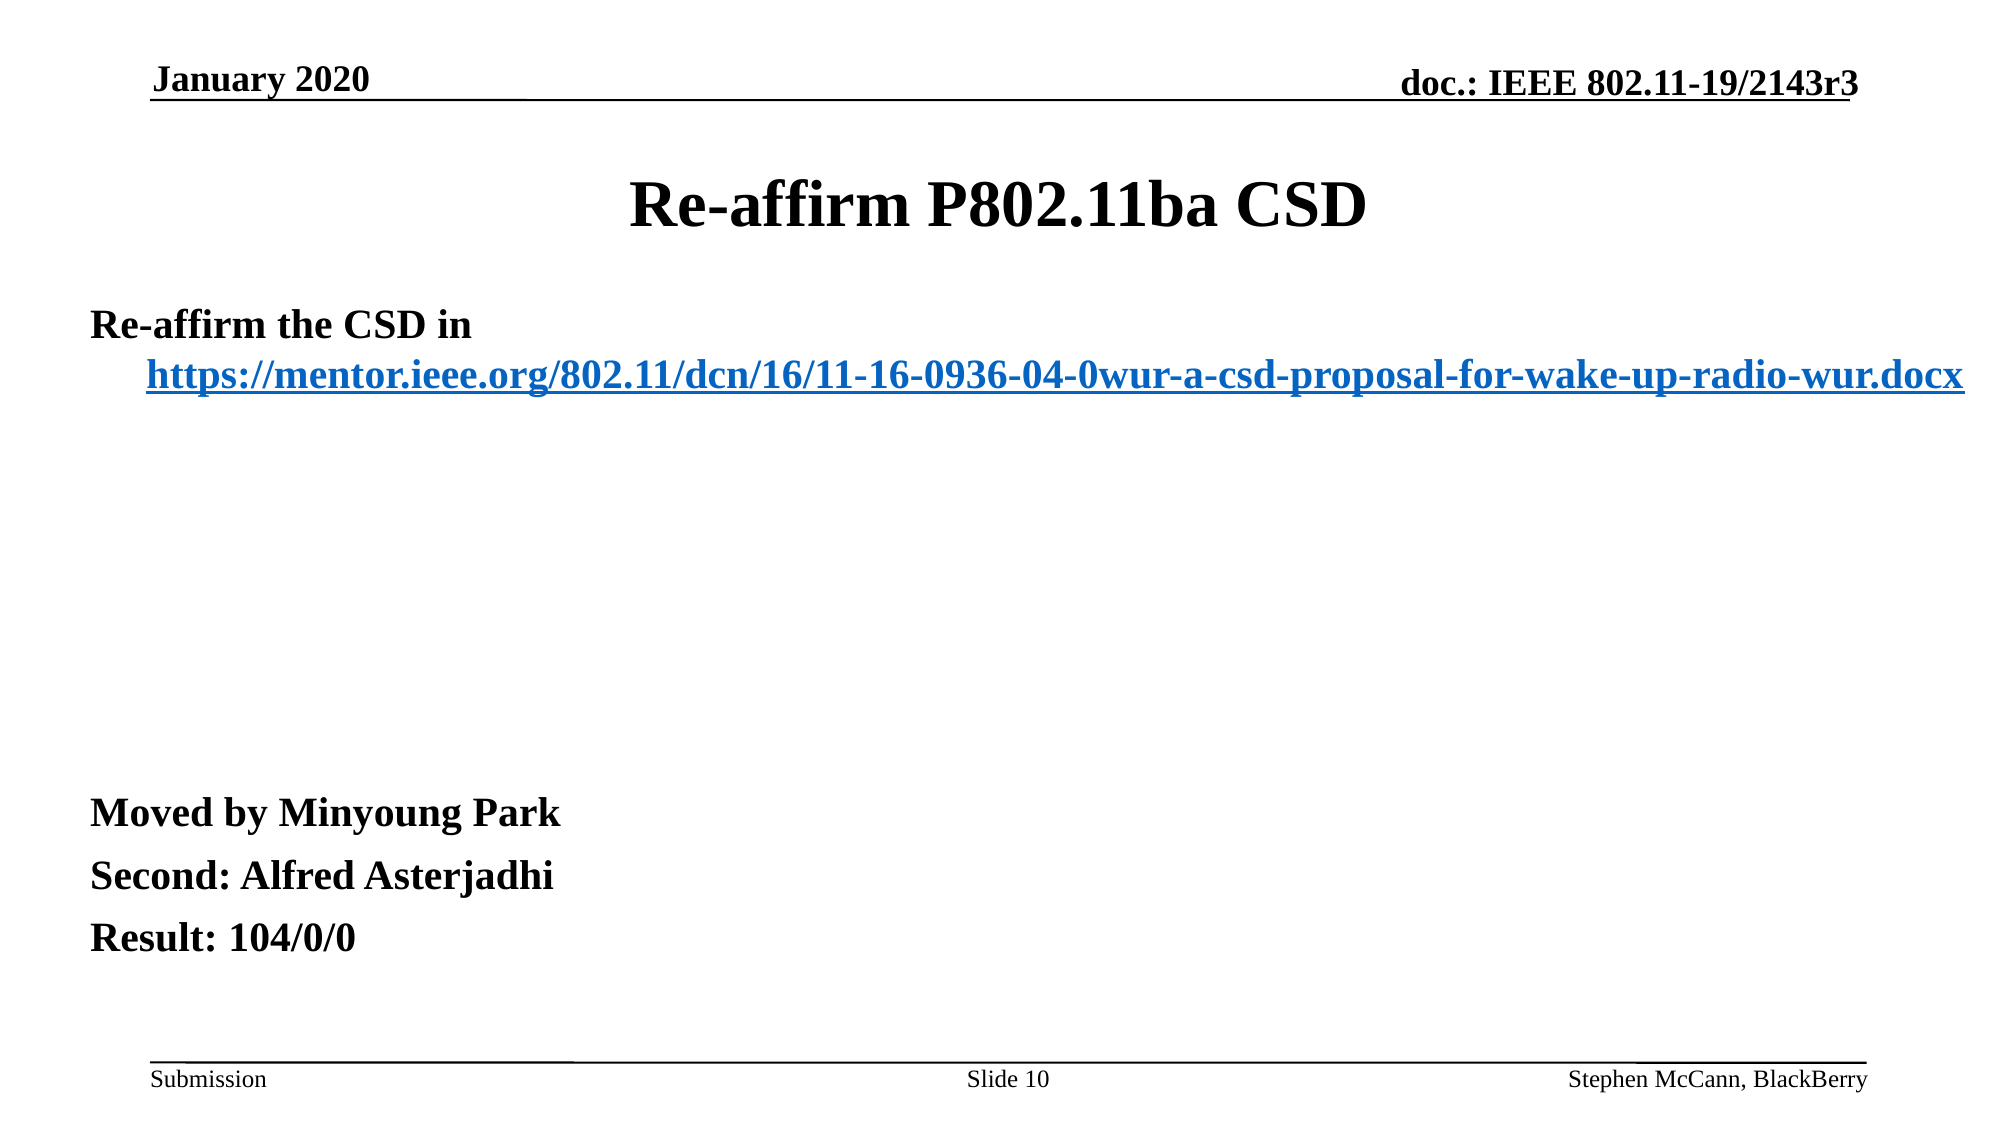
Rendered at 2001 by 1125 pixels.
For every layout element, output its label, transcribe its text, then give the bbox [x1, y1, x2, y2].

footer Stephen McCann, BlackBerry [1171, 1061, 1869, 1093]
title Re-affirm P802.11ba CSD [149, 112, 1850, 288]
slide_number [152, 54, 563, 100]
list Re-affirm the CSD in https://mentor.ieee.org/802.11/dcn/16/11-16-0936-04-0wur-a-csd-proposal-for-wake-up-radio-wur.docx Moved by Minyoung Park Second: Alfred Asterjadhi Result: 104/0/0 [74, 289, 1988, 1028]
slide_number Slide 10 [950, 1061, 1067, 1123]
